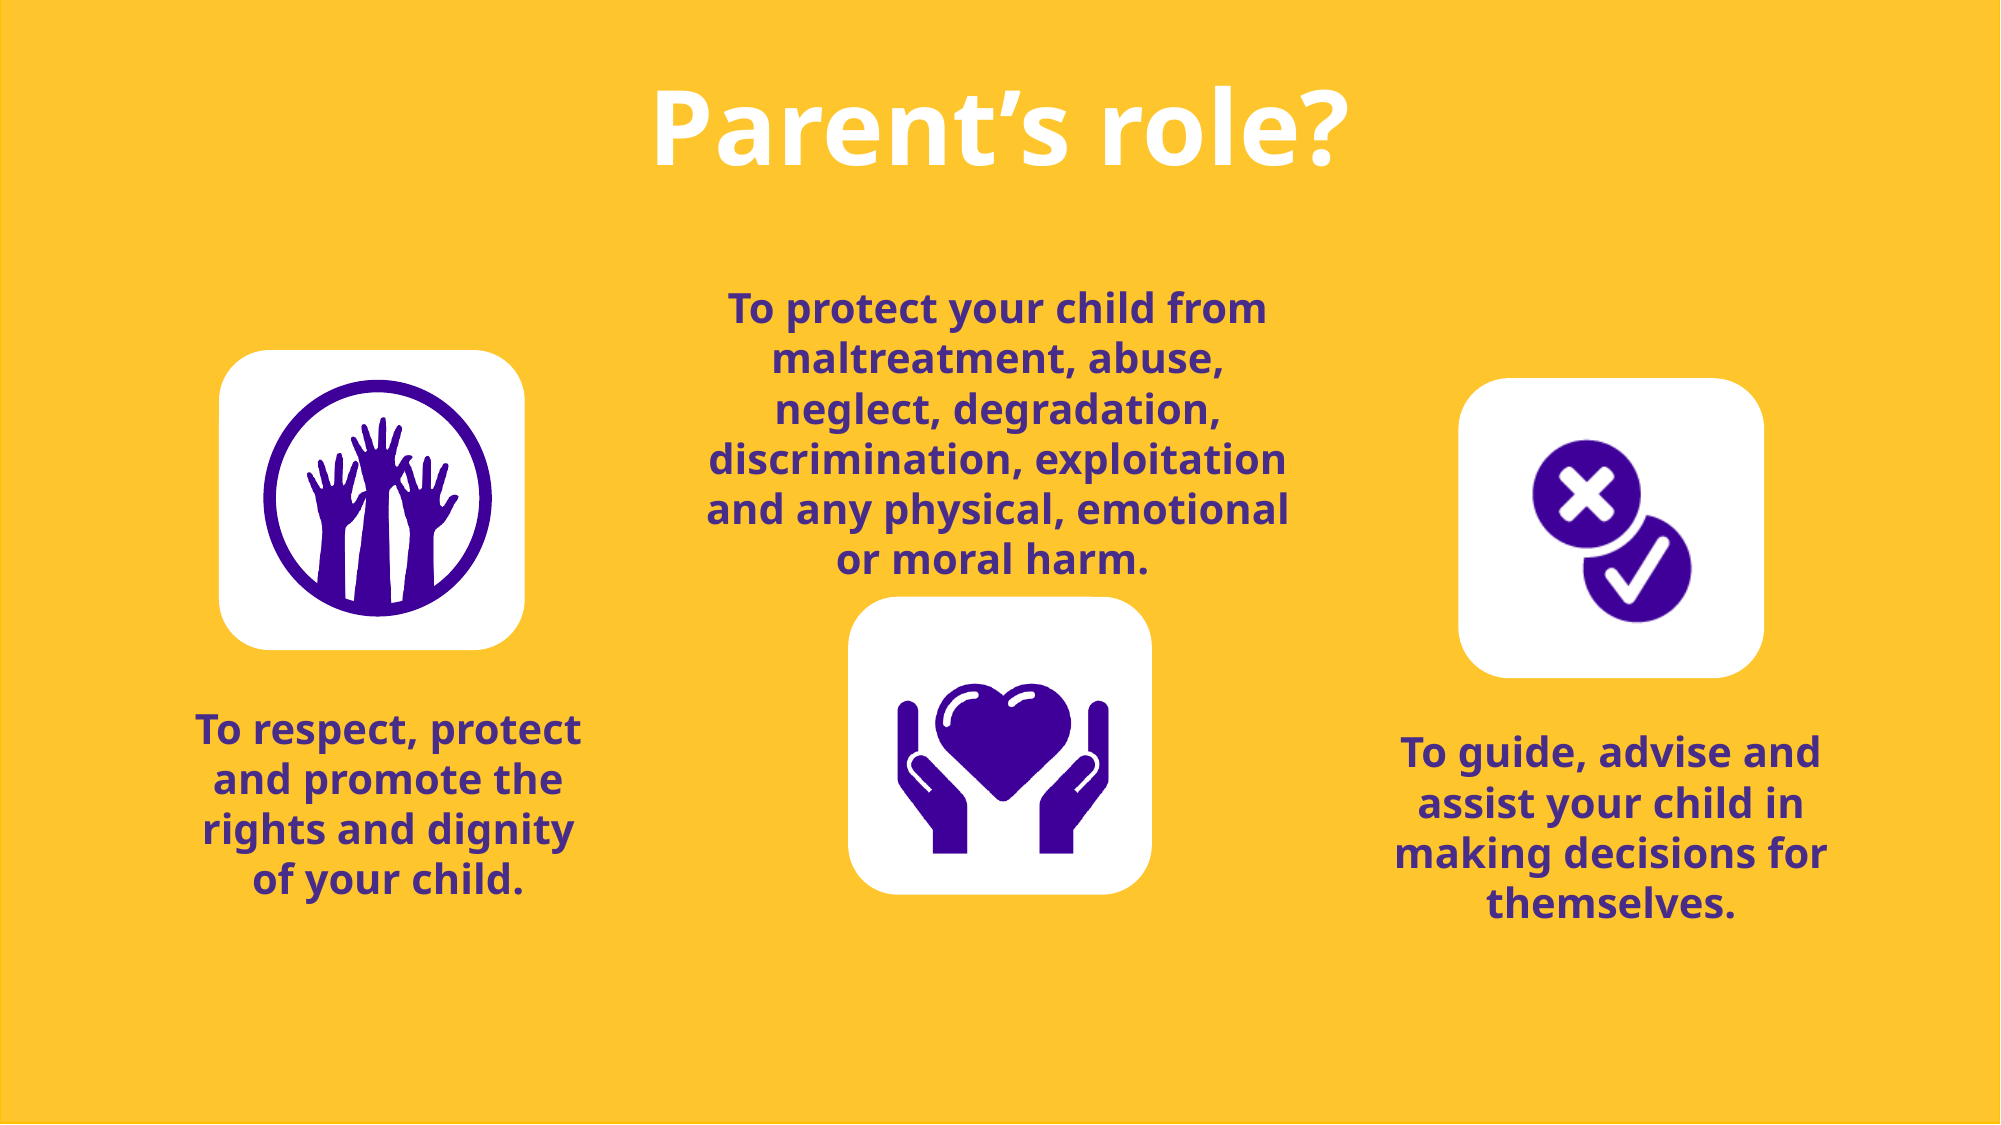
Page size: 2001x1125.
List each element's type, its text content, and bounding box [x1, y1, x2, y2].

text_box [175, 351, 602, 913]
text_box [1350, 379, 1872, 936]
text_box Parent’s role? [302, 54, 1698, 194]
text_box [0, 0, 2000, 1124]
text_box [676, 274, 1320, 895]
